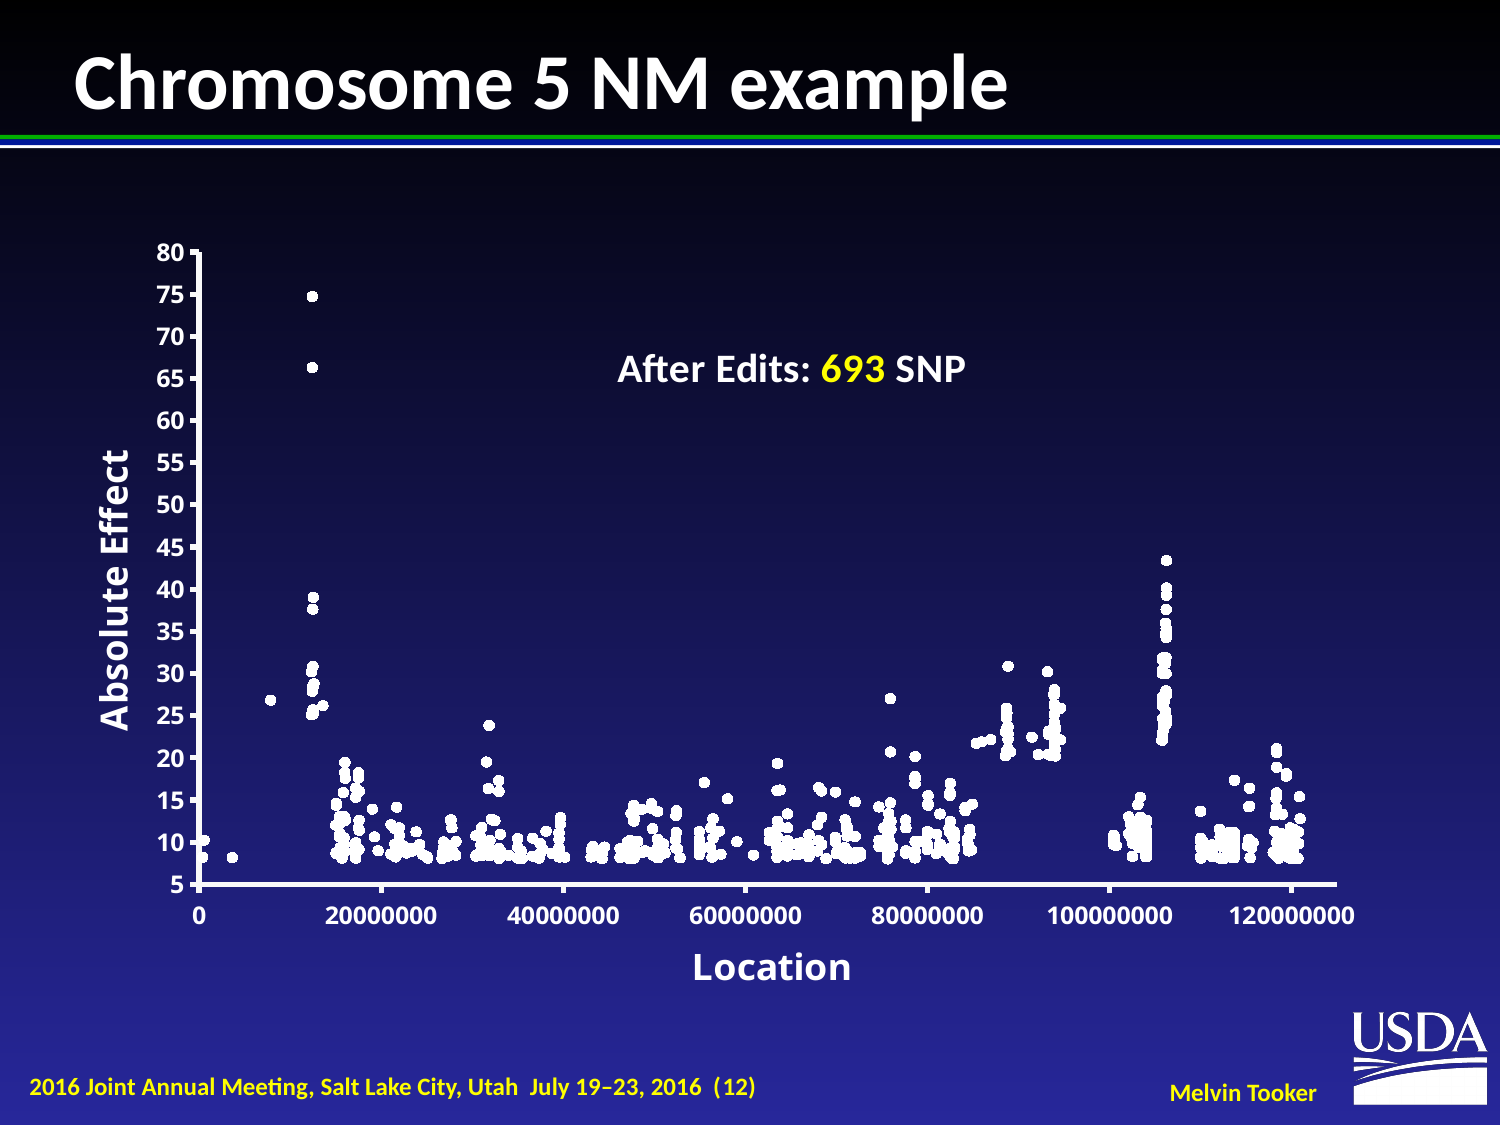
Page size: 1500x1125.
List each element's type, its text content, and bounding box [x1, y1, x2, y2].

chart [74, 224, 1425, 1002]
title Chromosome 5 NM example [74, 29, 1425, 127]
picture [1352, 1011, 1489, 1105]
